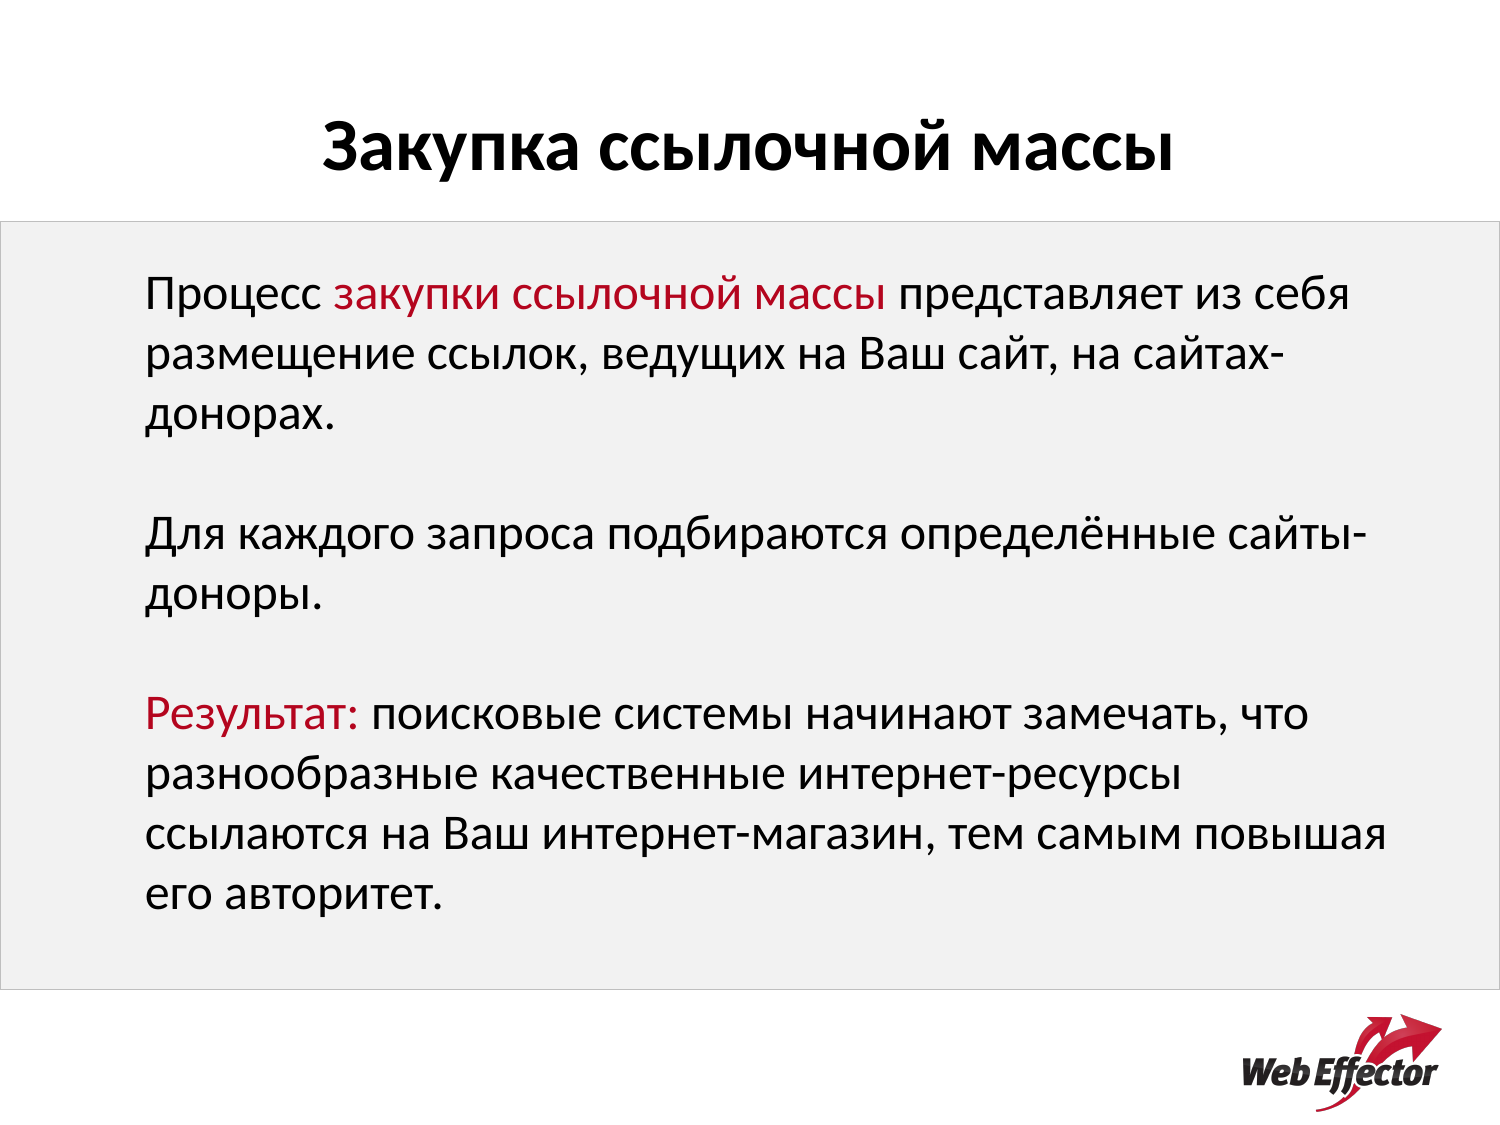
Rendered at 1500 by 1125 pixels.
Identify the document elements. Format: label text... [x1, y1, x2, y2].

text_box Процесс закупки ссылочной массы представляет из себя размещение ссылок, ведущих на Ваш сайт, на сайтах-донорах. Для каждого запроса подбираются определённые сайты-доноры. Результат: поисковые системы начинают замечать, что разнообразные качественные интернет-ресурсы ссылаются на Ваш интернет-магазин, тем самым повышая его авторитет. [130, 251, 1425, 927]
text_box [0, 220, 1500, 992]
title Закупка ссылочной массы [112, 10, 1388, 220]
picture [1243, 1014, 1442, 1112]
